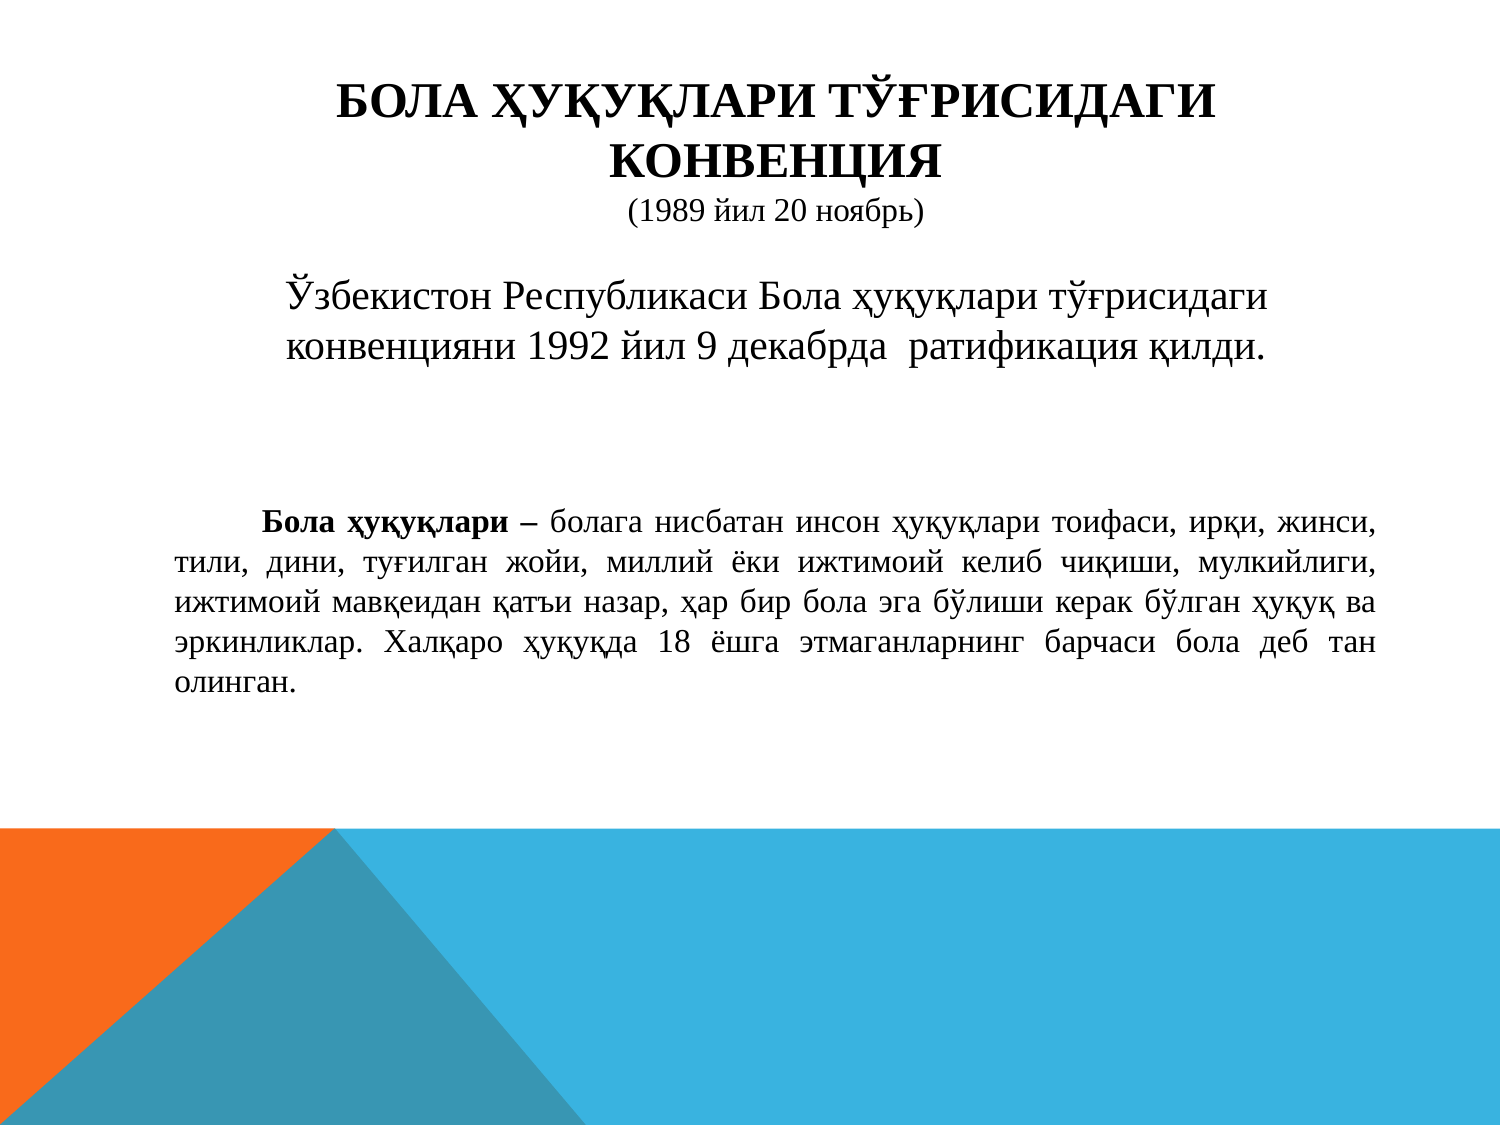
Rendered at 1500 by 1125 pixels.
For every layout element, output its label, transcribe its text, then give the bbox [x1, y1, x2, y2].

list Бола ҳуқуқлари – болага нисбатан инсон ҳуқуқлари тоифаси, ирқи, жинси, тили, дини, туғилган жойи, миллий ёки ижтимоий келиб чиқиши, мулкийлиги, ижтимоий мавқеидан қатъи назар, ҳар бир бола эга бўлиши керак бўлган ҳуқуқ ва эркинликлар. Халқаро ҳуқуқда 18 ёшга этмаганларнинг барчаси бола деб тан олинган. [159, 491, 1394, 1079]
title Бола ҳуқуқлари тўғрисидаги Конвенция (1989 йил 20 ноябрь) Ўзбекистон Республикаси Бола ҳуқуқлари тўғрисидаги конвенцияни 1992 йил 9 декабрда ратификация қилди. [159, 172, 1394, 263]
